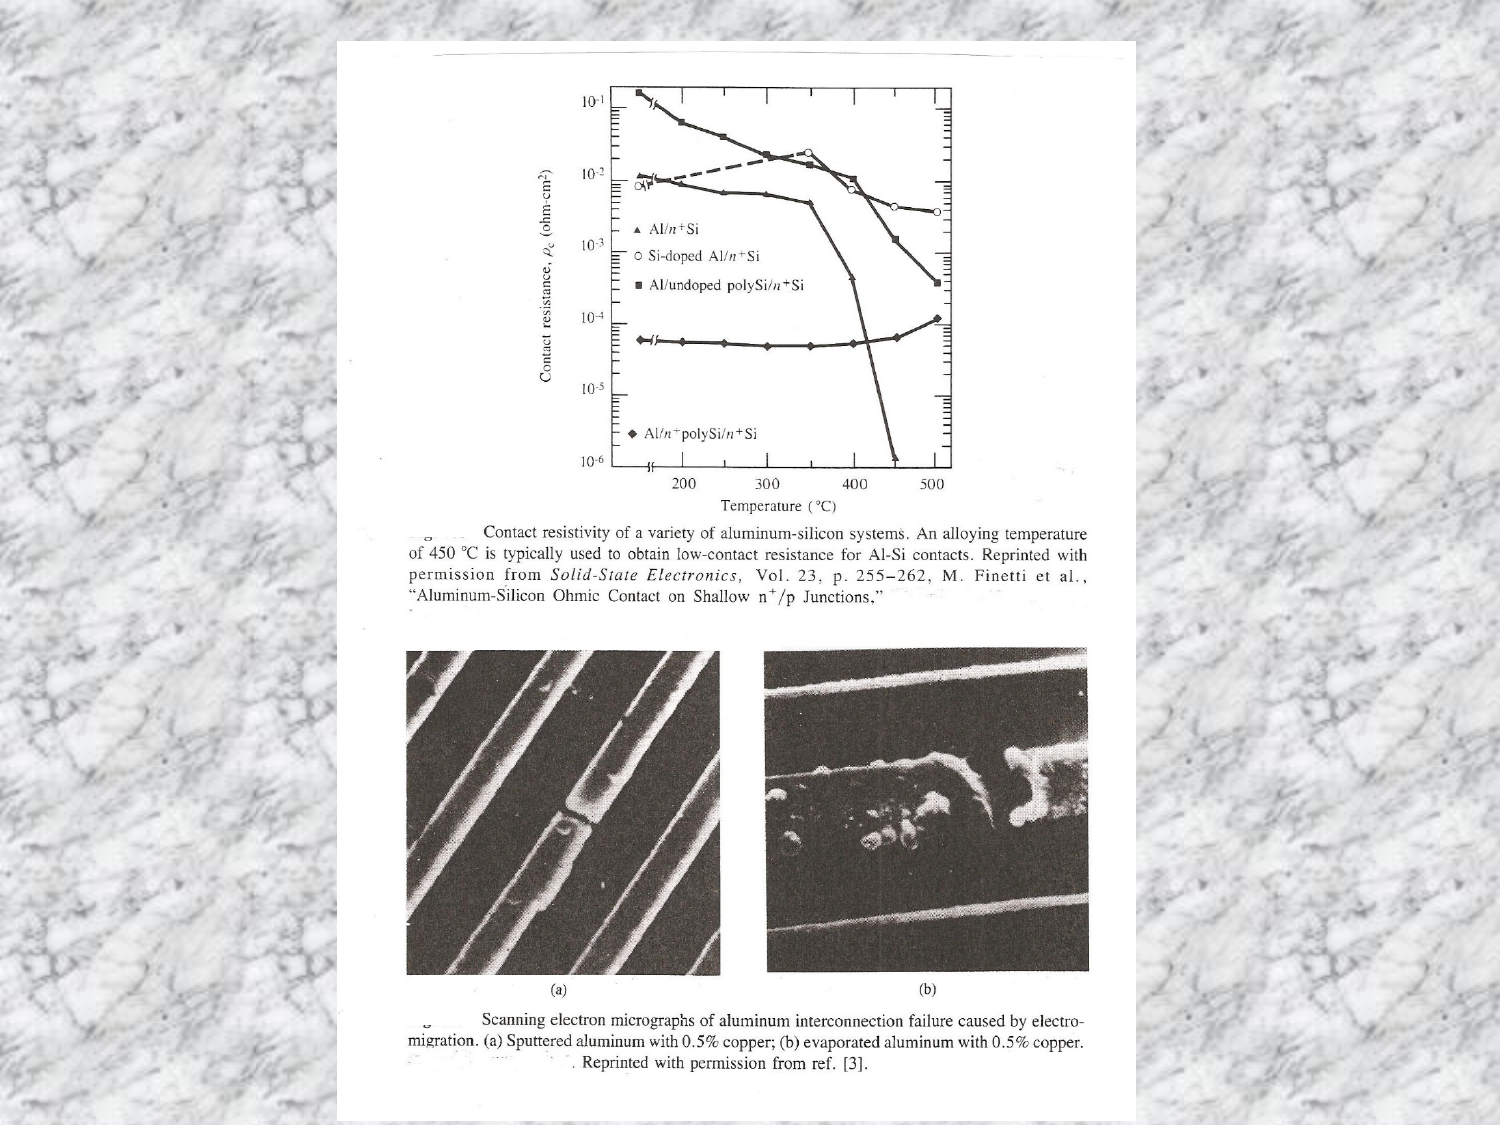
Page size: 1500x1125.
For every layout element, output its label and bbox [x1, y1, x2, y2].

picture [0, 0, 1500, 1125]
list [337, 40, 1136, 1121]
